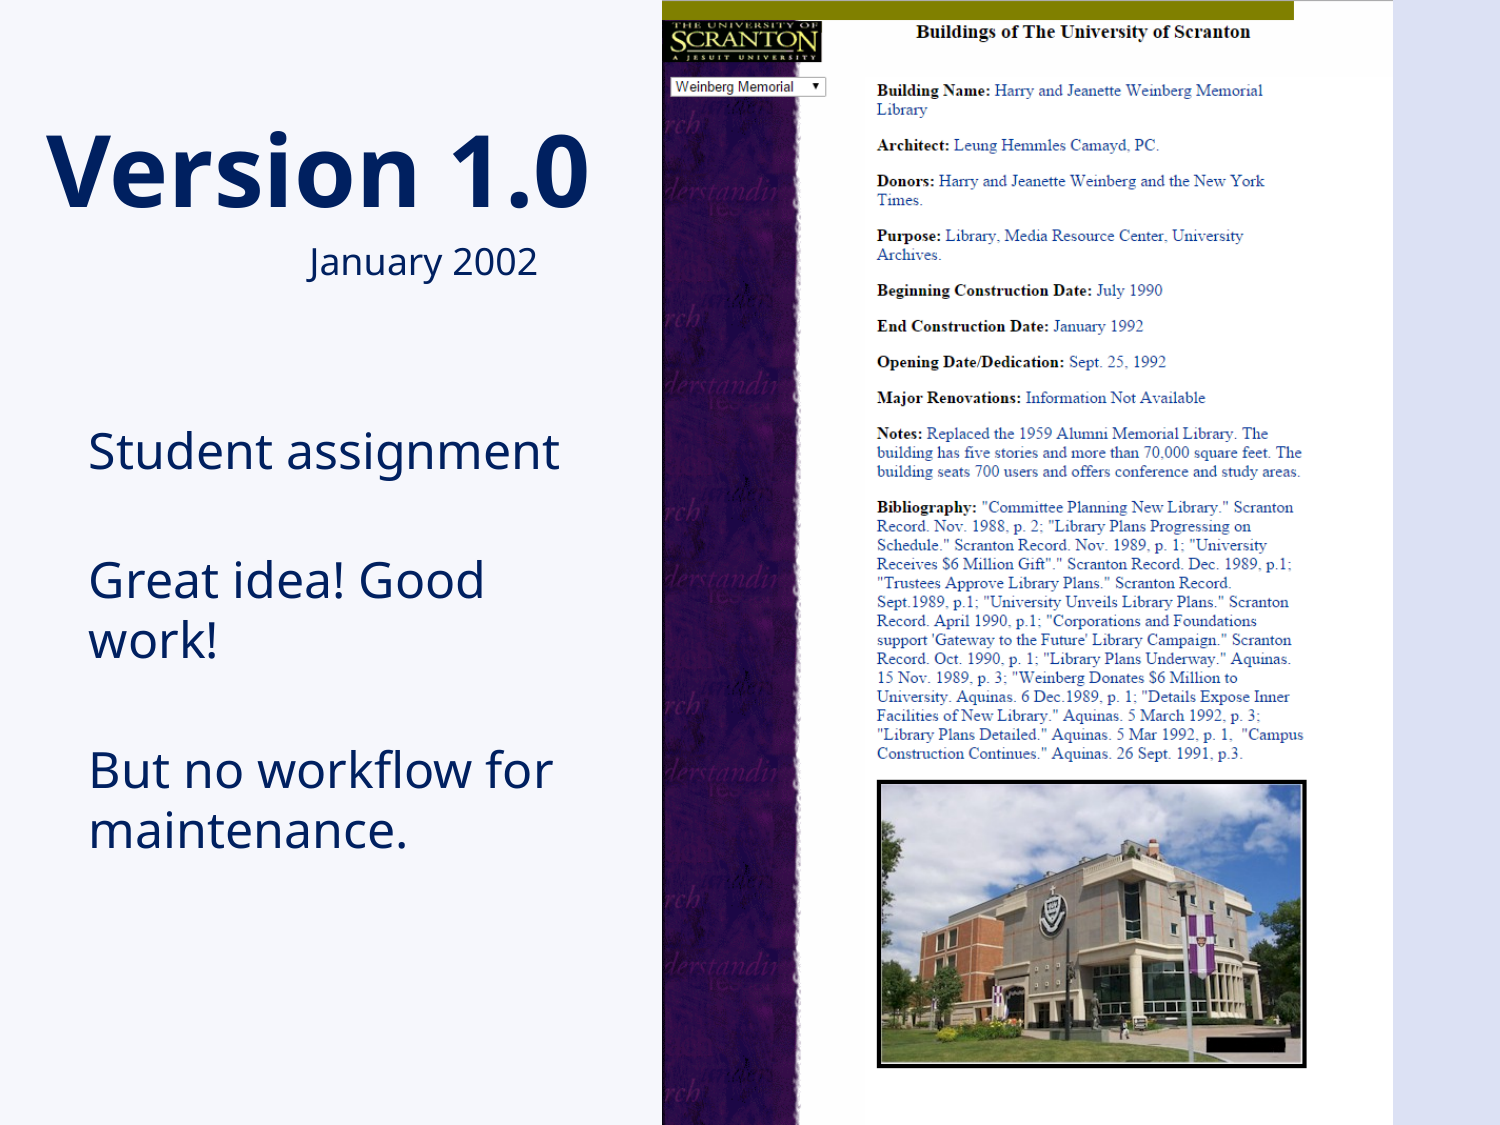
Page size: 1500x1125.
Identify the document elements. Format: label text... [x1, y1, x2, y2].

text_box Version 1.0 [32, 99, 607, 235]
text_box January 2002 [294, 230, 554, 291]
text_box Great idea! Good work! [74, 541, 558, 677]
text_box [1393, 0, 1500, 1125]
text_box But no workflow for maintenance. [73, 731, 582, 866]
picture [662, 0, 1393, 1125]
text_box Student assignment [74, 412, 584, 488]
